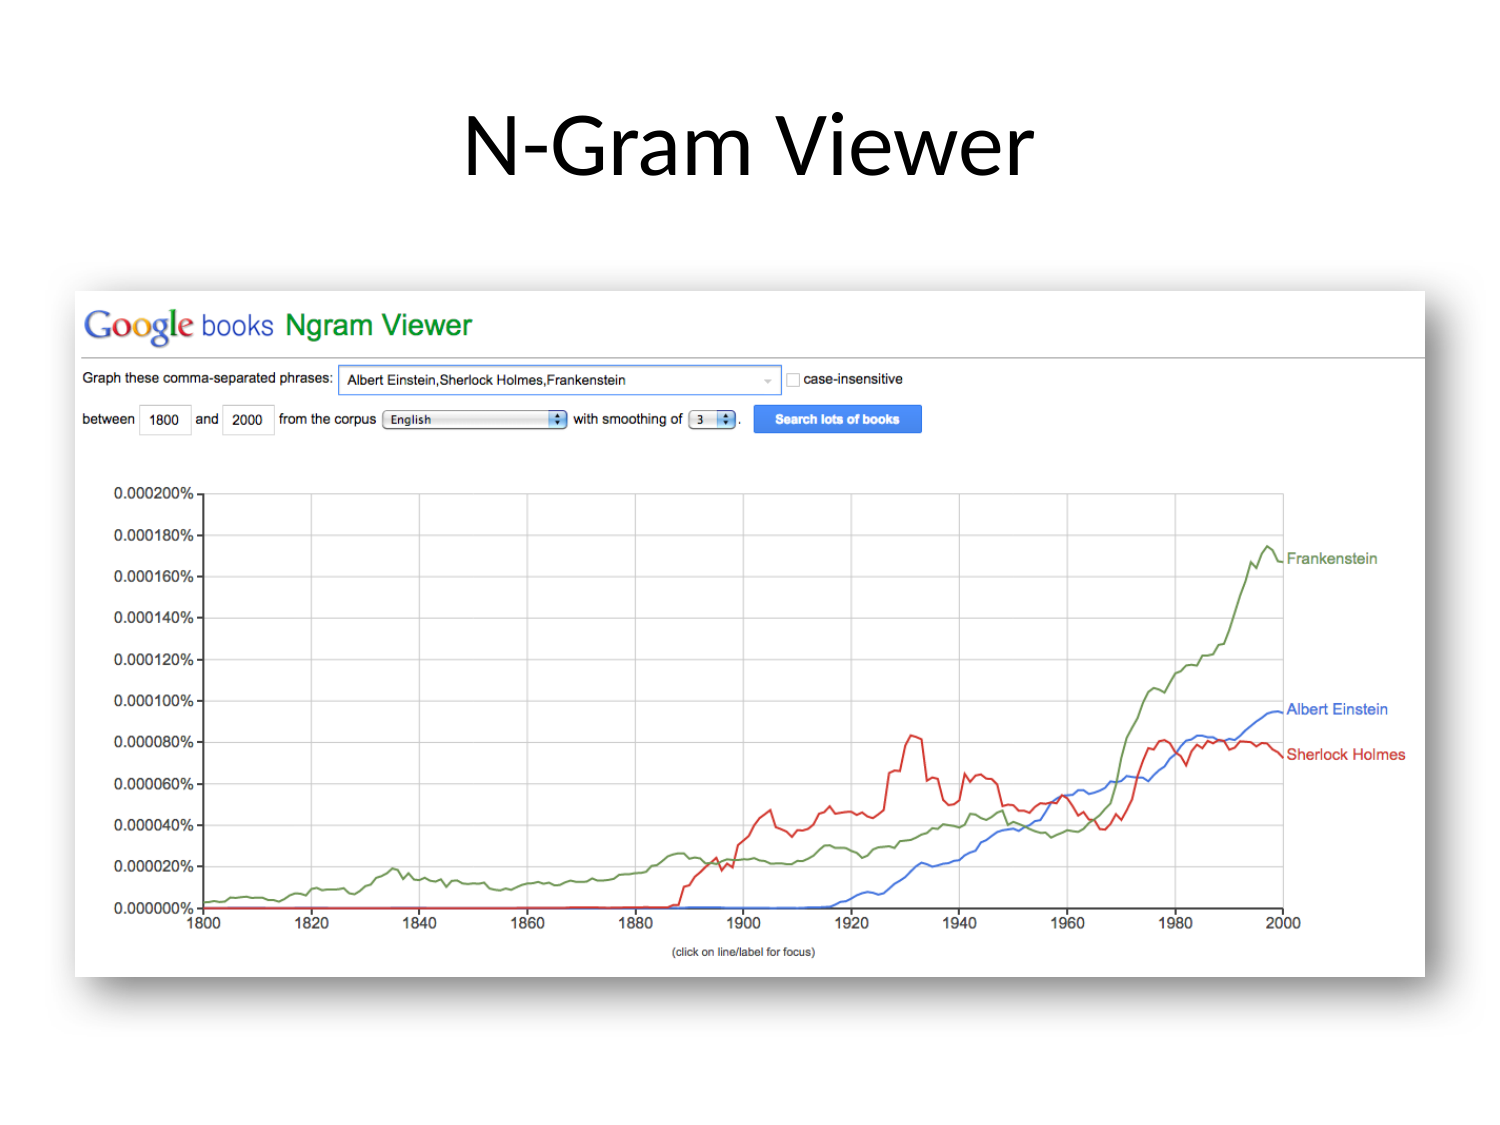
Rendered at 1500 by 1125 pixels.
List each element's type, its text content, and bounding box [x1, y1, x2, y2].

title N-Gram Viewer [75, 45, 1425, 233]
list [74, 262, 1426, 1006]
